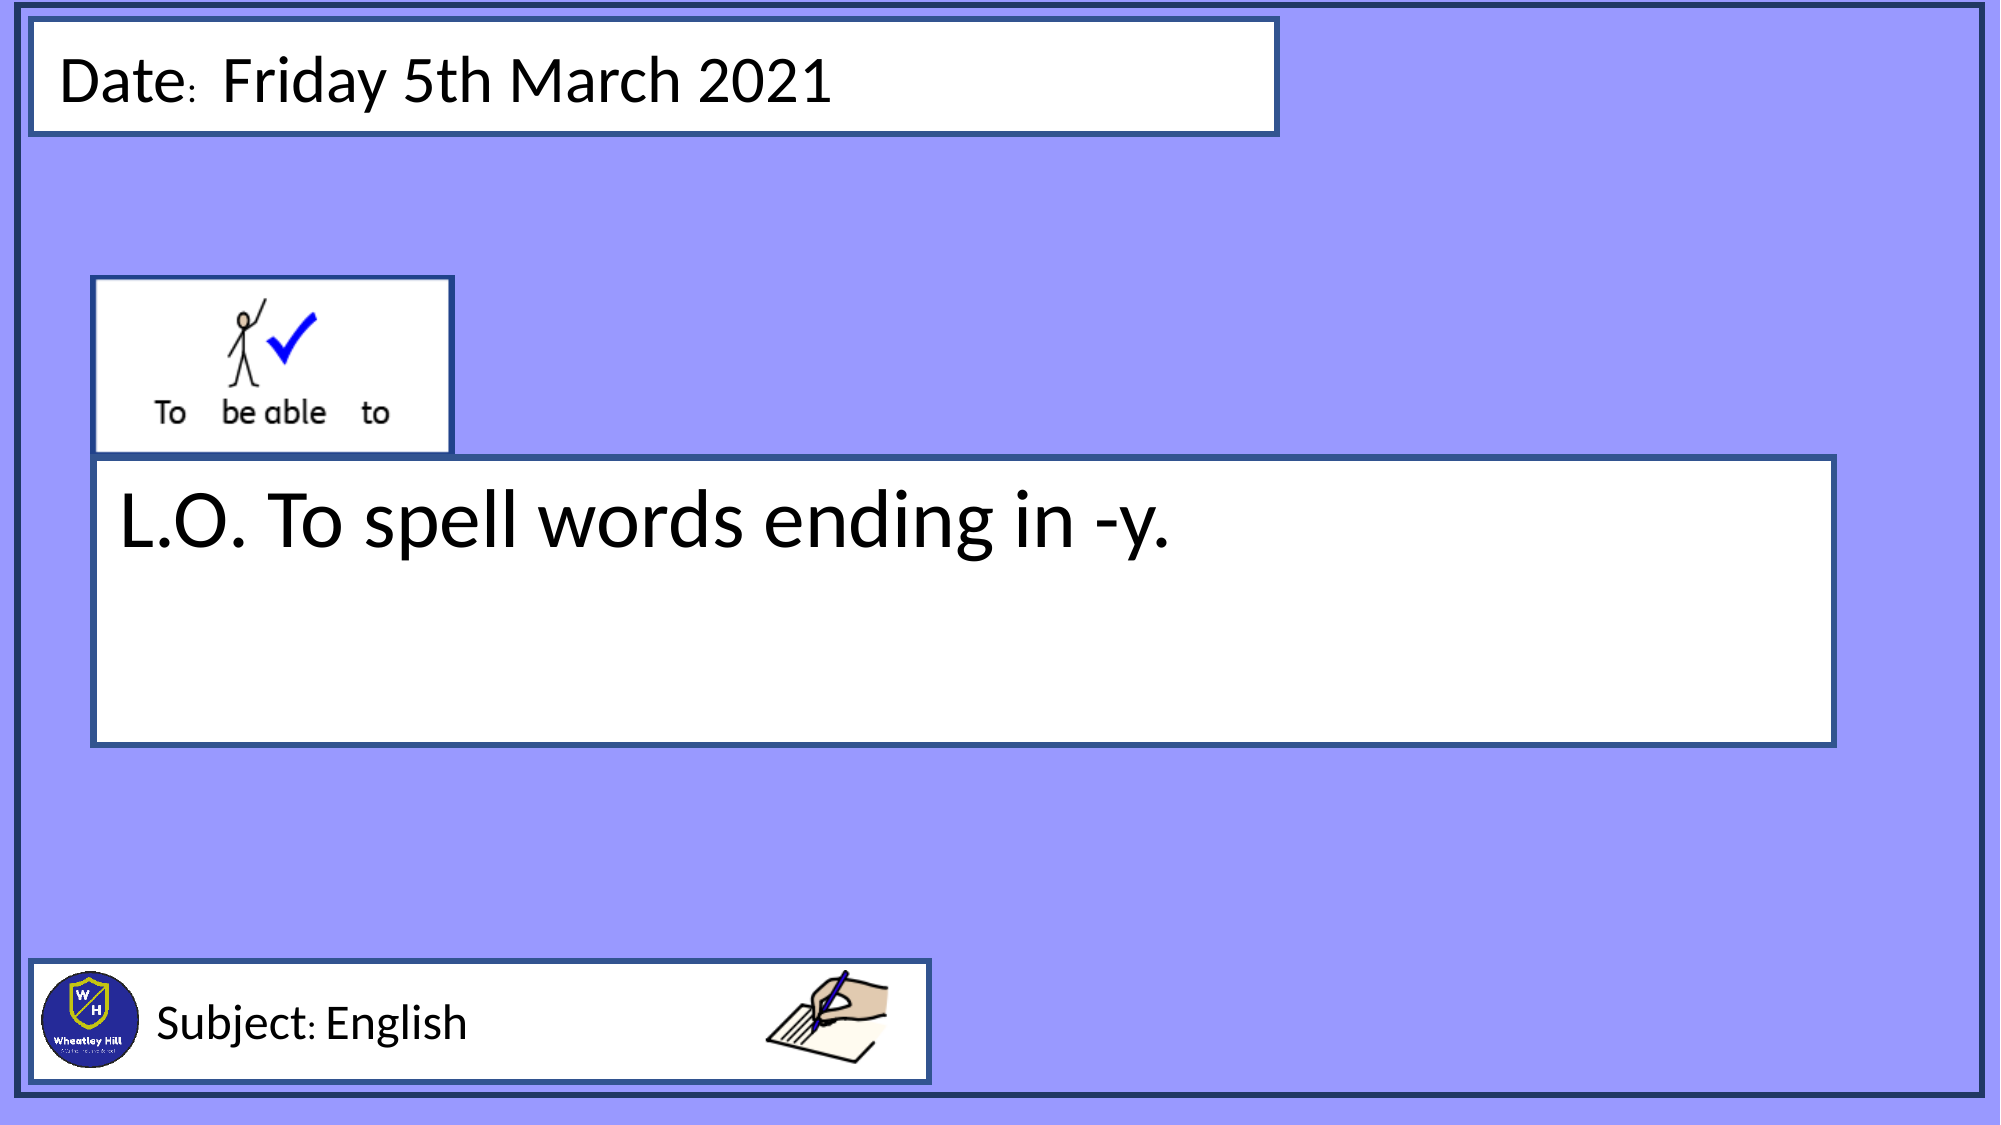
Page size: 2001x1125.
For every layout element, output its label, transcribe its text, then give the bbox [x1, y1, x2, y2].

text_box [16, 4, 1983, 1096]
picture [90, 275, 455, 457]
text_box Date: Friday 5th March 2021 [44, 28, 1264, 124]
picture [762, 970, 899, 1076]
text_box L.O. To spell words ending in -y. [104, 456, 1816, 572]
text_box [30, 960, 930, 1083]
text_box [30, 18, 1278, 135]
text_box Subject: English [141, 981, 762, 1057]
text_box [92, 456, 1835, 746]
picture [41, 971, 139, 1068]
